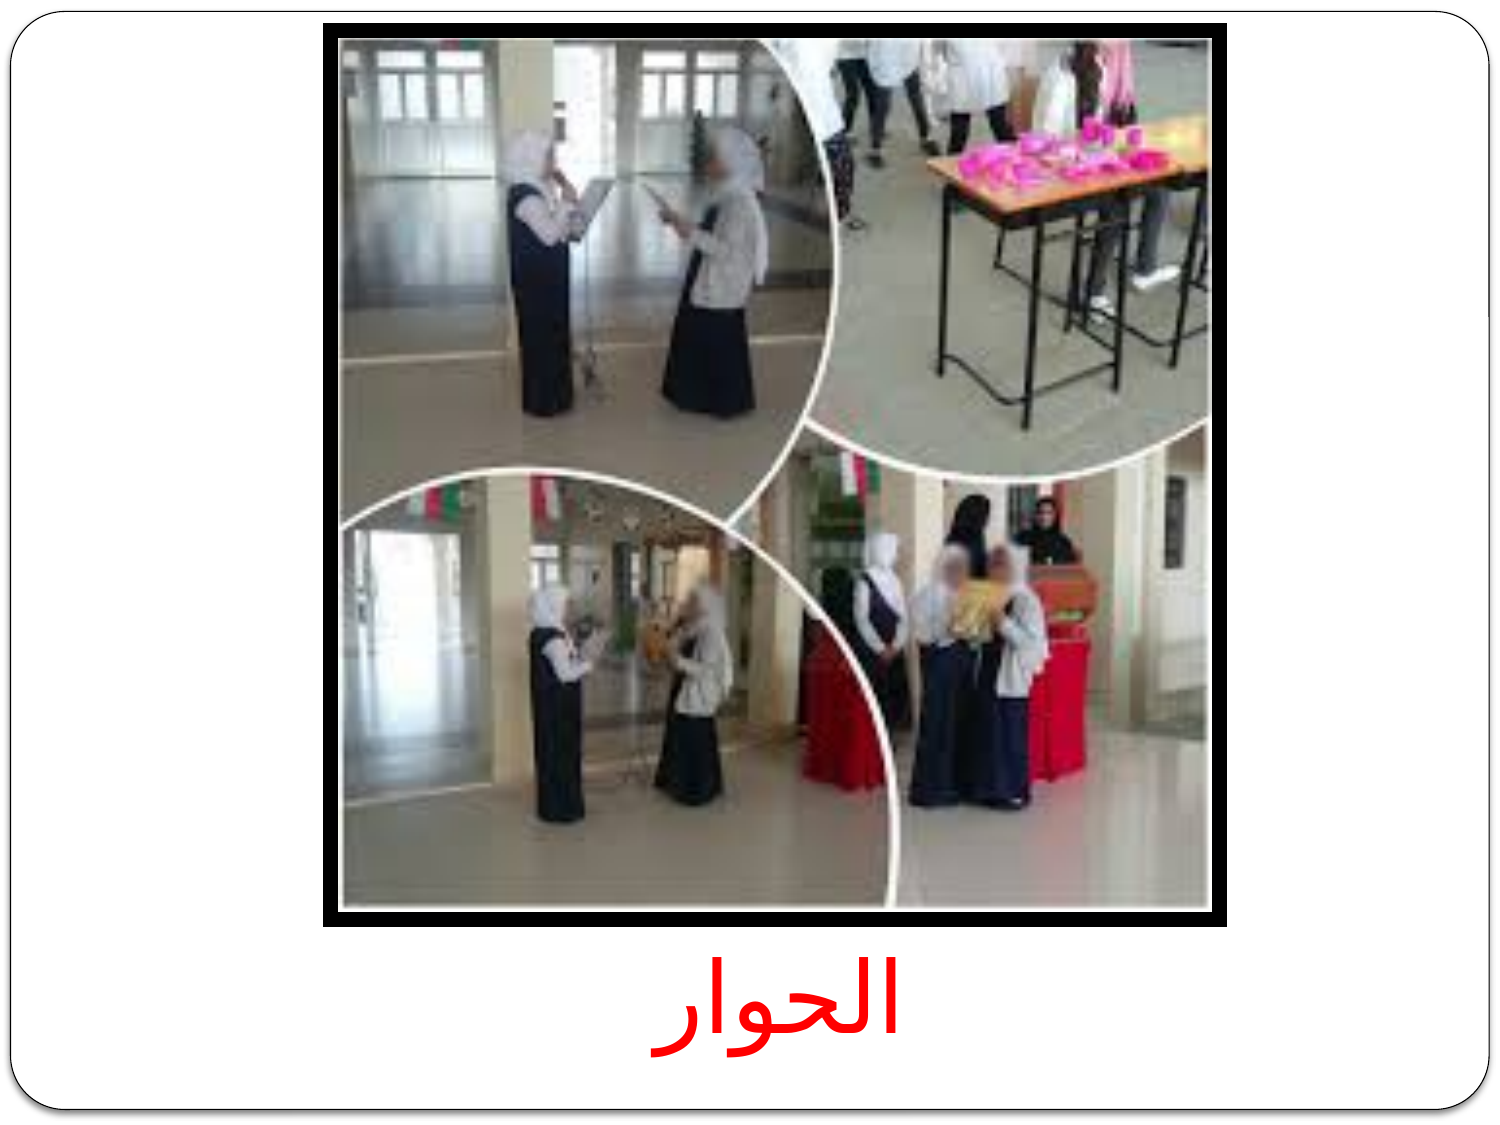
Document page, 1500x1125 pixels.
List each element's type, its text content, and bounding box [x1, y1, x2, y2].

picture [337, 37, 1213, 913]
text_box الحوار [437, 926, 1150, 1061]
